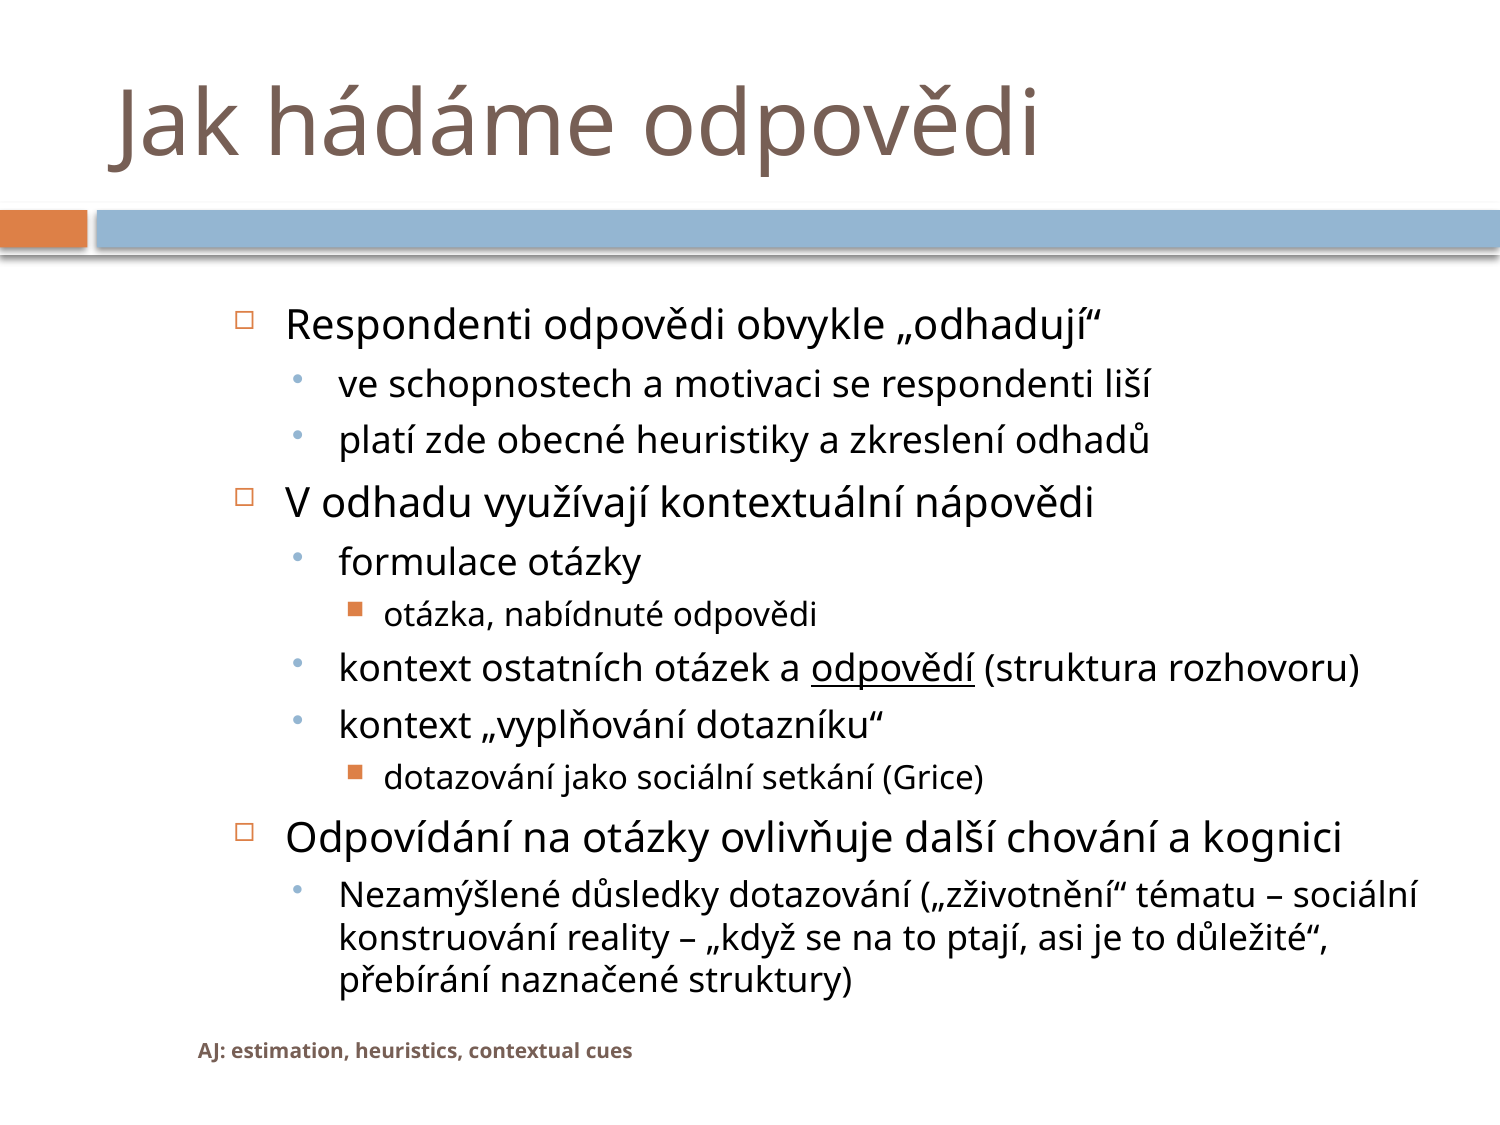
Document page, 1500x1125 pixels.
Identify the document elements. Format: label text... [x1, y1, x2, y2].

list Respondenti odpovědi obvykle „odhadují“ ve schopnostech a motivaci se respondenti liší platí zde obecné heuristiky a zkreslení odhadů V odhadu využívají kontextuální nápovědi formulace otázky otázka, nabídnuté odpovědi kontext ostatních otázek a odpovědí (struktura rozhovoru) kontext „vyplňování dotazníku“ dotazování jako sociální setkání (Grice) Odpovídání na otázky ovlivňuje další chování a kognici Nezamýšlené důsledky dotazování („zživotnění“ tématu – sociální konstruování reality – „když se na to ptají, asi je to důležité“, přebírání naznačené struktury) [218, 290, 1471, 1012]
text_box AJ: estimation, heuristics, contextual cues [183, 1030, 1223, 1071]
title Jak hádáme odpovědi [100, 37, 1438, 200]
